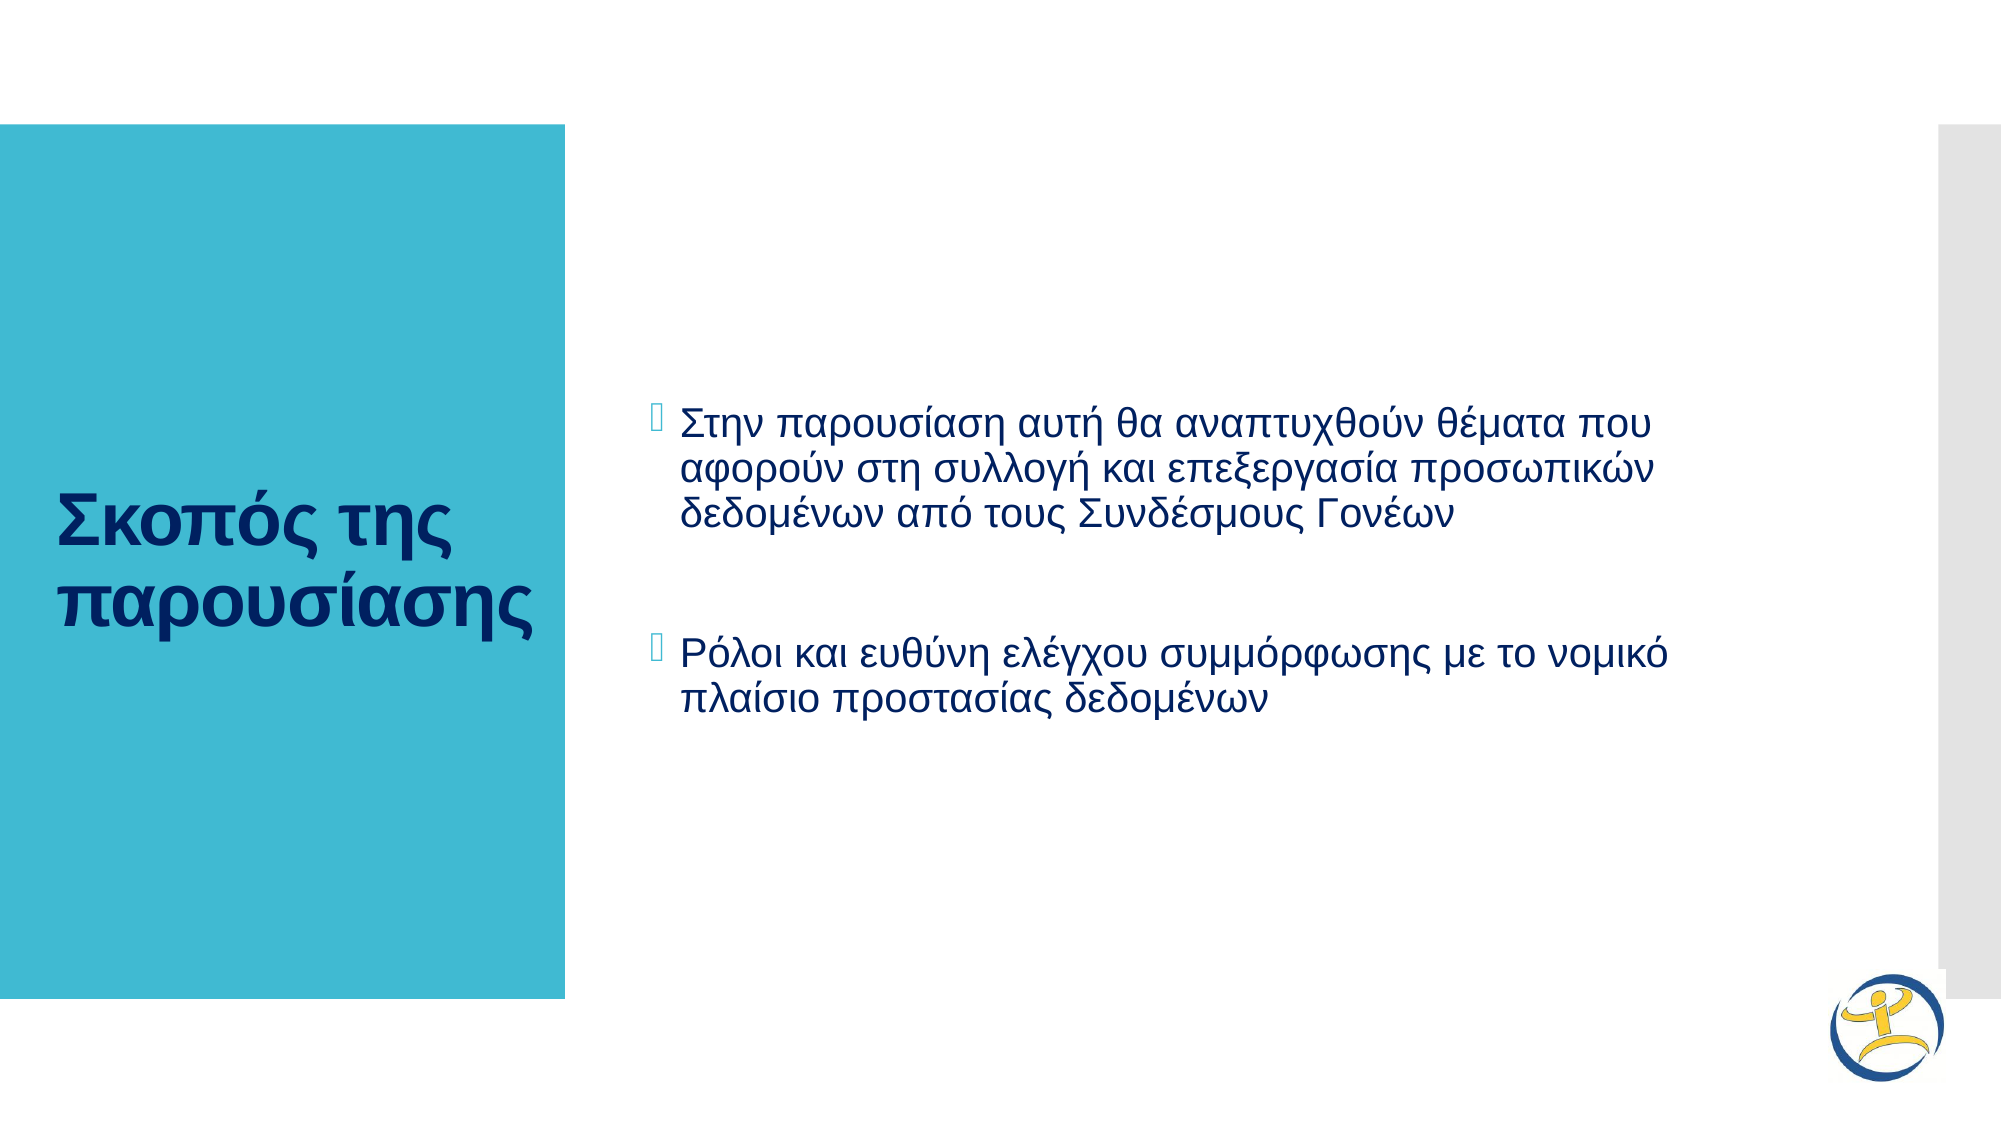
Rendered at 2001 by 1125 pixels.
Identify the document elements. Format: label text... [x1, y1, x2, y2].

picture [1828, 969, 1946, 1087]
list Στην παρουσίαση αυτή θα αναπτυχθούν θέματα που αφορούν στη συλλογή και επεξεργασία προσωπικών δεδομένων από τους Συνδέσμους Γονέων Ρόλοι και ευθύνη ελέγχου συμμόρφωσης με το νομικό πλαίσιο προστασίας δεδομένων [634, 141, 1835, 982]
title Σκοπός της παρουσίασης [41, 184, 554, 940]
